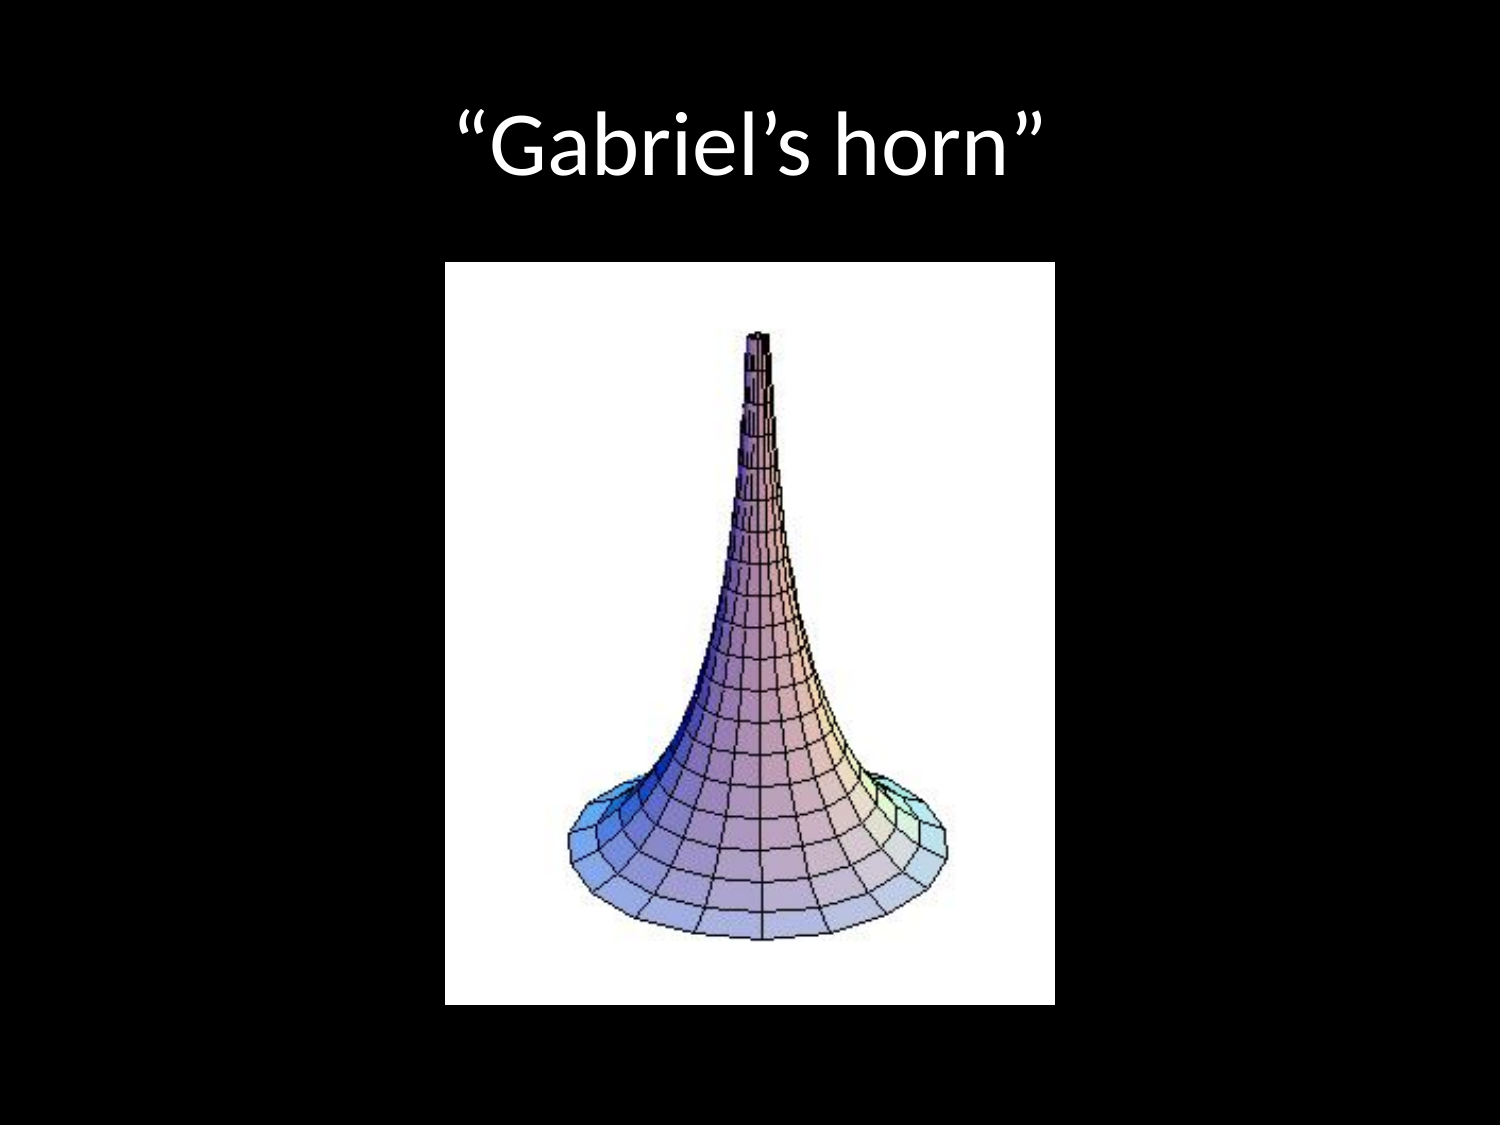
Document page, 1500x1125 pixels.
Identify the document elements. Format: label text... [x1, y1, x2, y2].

title “Gabriel’s horn” [75, 45, 1425, 233]
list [74, 262, 1426, 1006]
